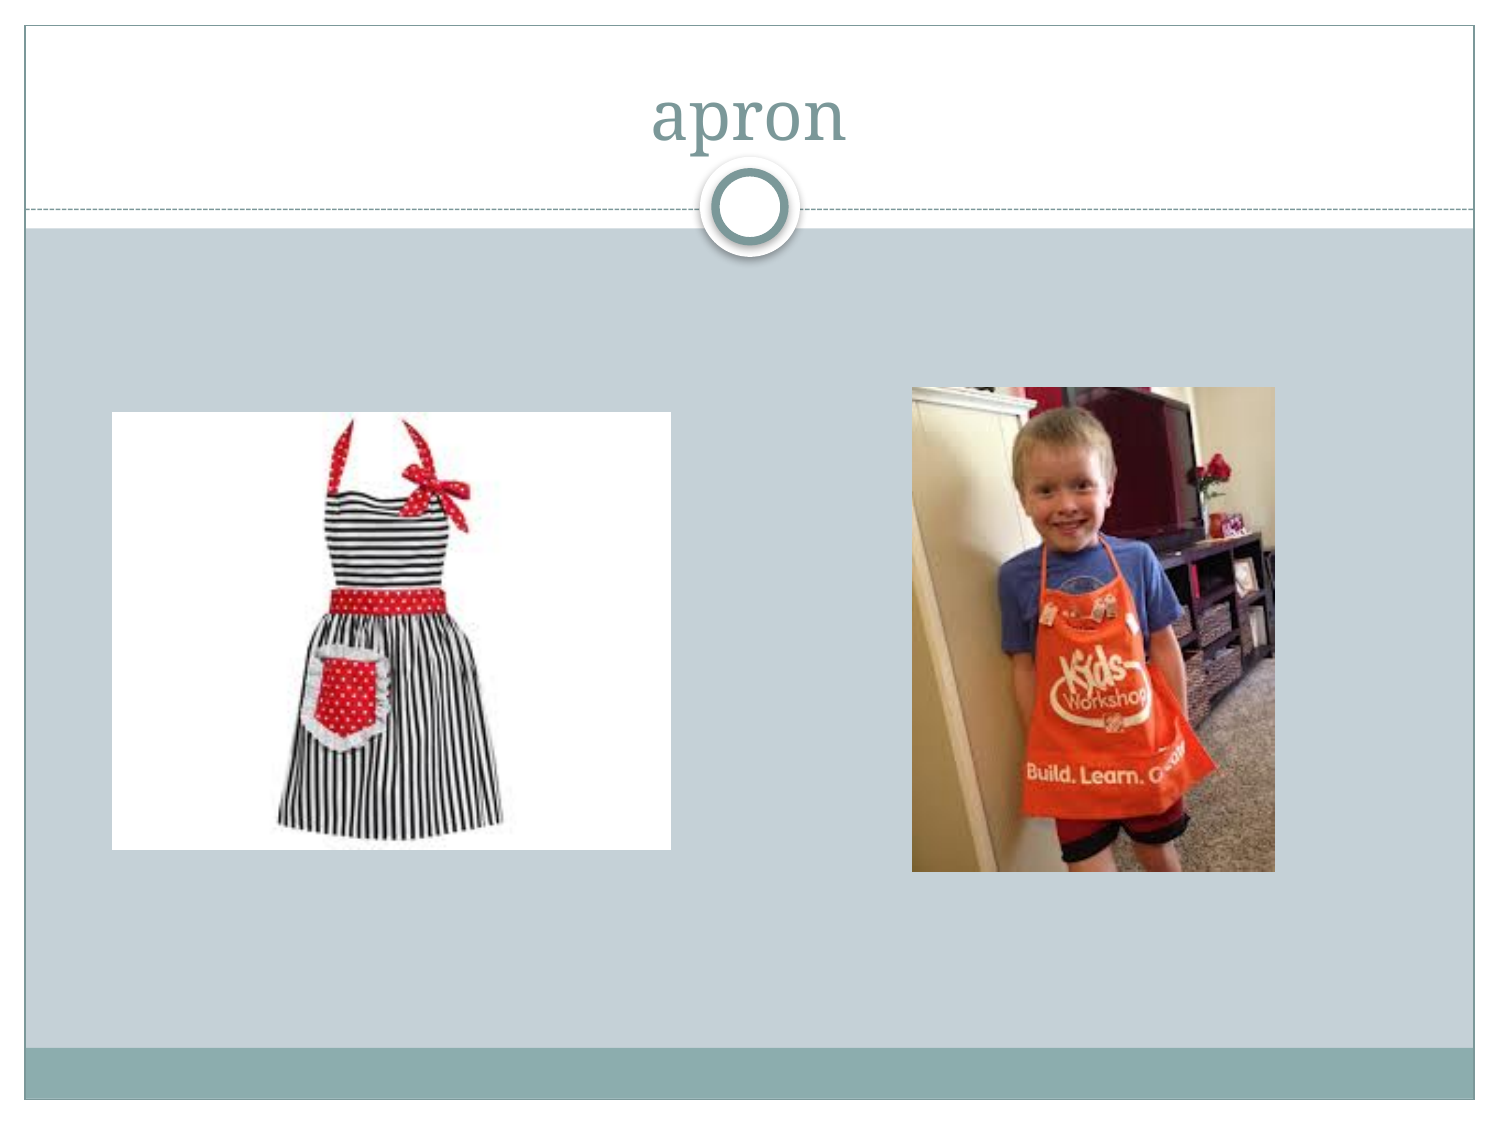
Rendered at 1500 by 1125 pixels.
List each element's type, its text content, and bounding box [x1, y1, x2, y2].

picture [112, 412, 672, 851]
title apron [49, 37, 1450, 162]
picture [912, 387, 1276, 872]
